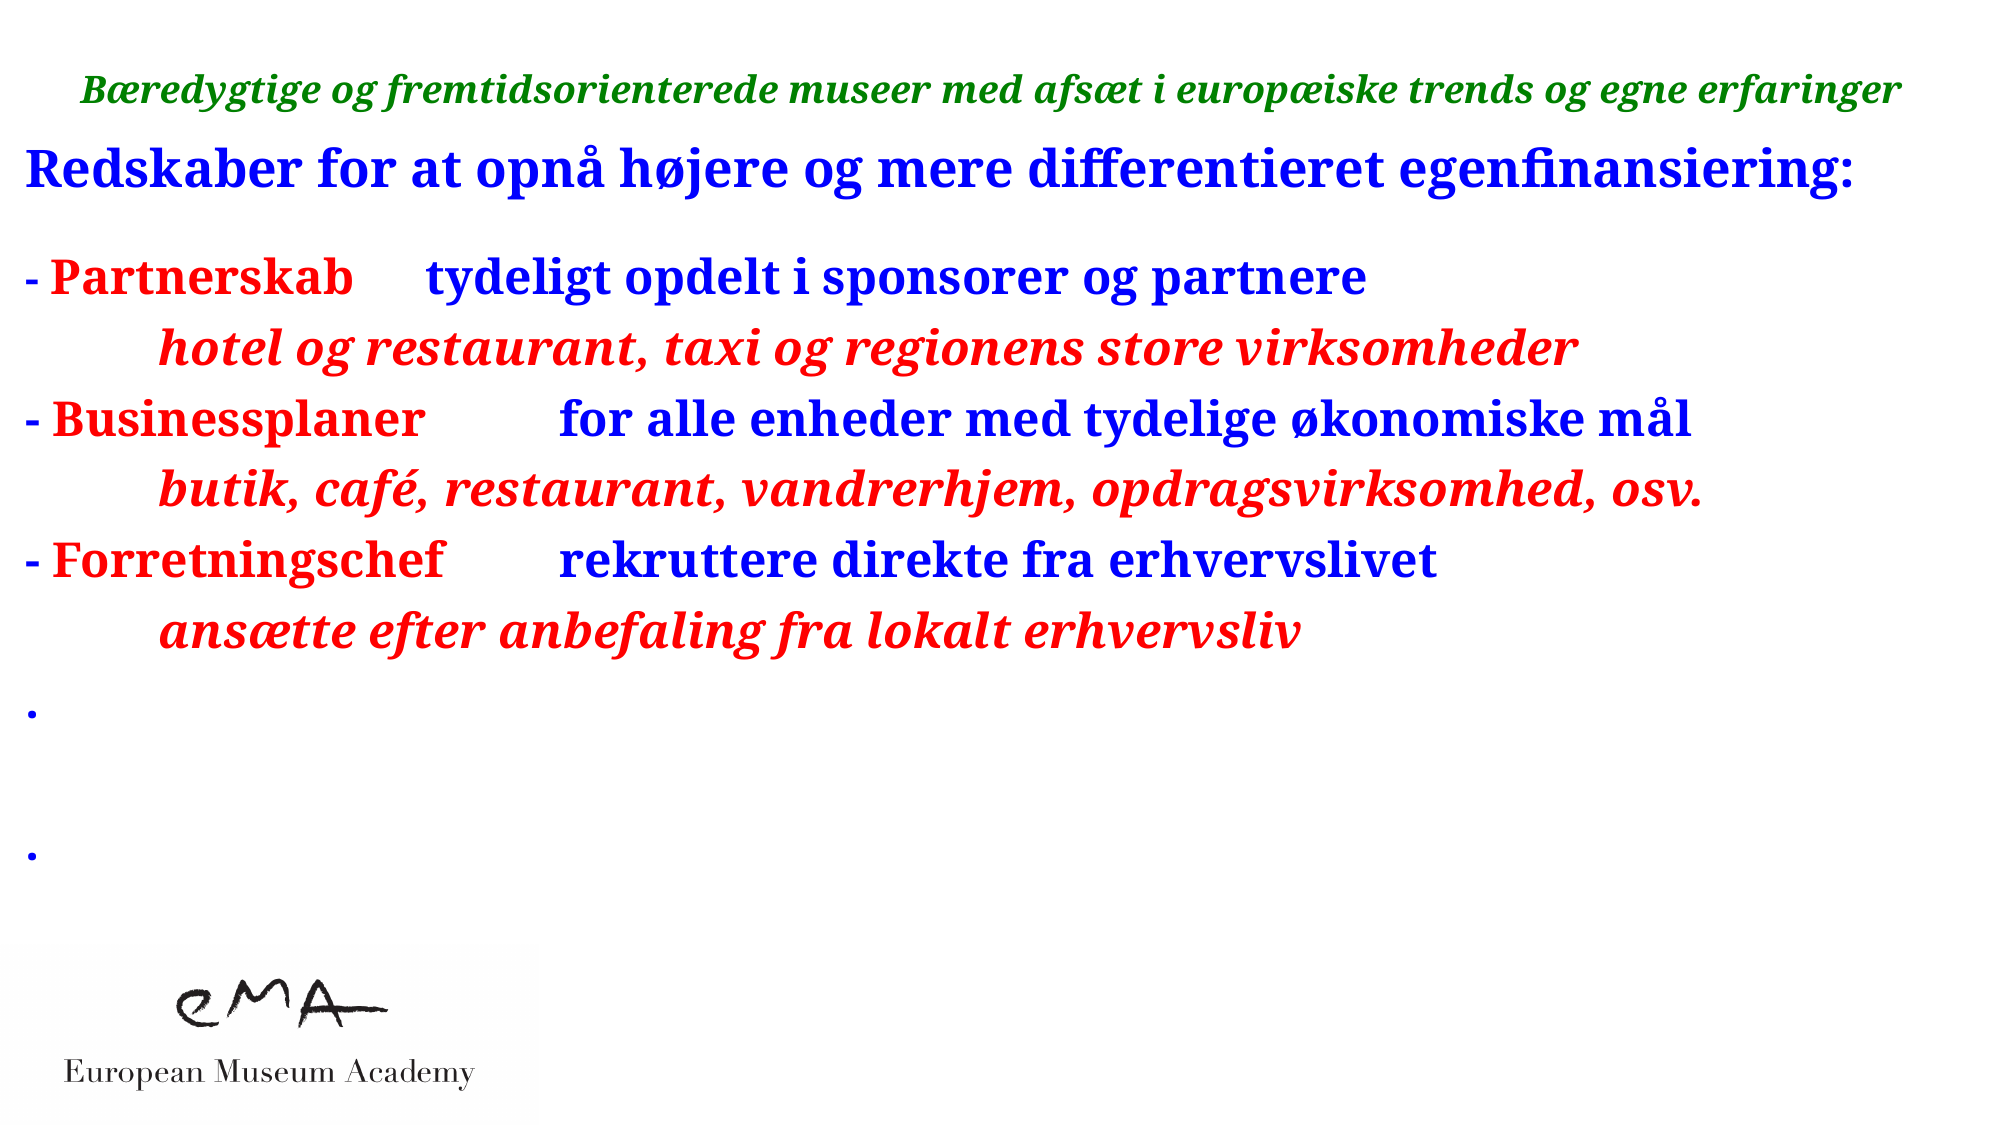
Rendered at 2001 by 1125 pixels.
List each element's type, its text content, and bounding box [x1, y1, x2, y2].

picture [0, 944, 539, 1125]
subtitle Redskaber for at opnå højere og mere differentieret egenfinansiering: - Partnerskab tydeligt opdelt i sponsorer og partnere hotel og restaurant, taxi og regionens store virksomheder - Businessplaner for alle enheder med tydelige økonomiske mål butik, café, restaurant, vandrerhjem, opdragsvirksomhed, osv. - Forretningschef rekruttere direkte fra erhvervslivet ansætte efter anbefaling fra lokalt erhvervsliv . . [10, 134, 1990, 960]
title Bæredygtige og fremtidsorienterede museer med afsæt i europæiske trends og egne erfaringer [10, 28, 1975, 119]
